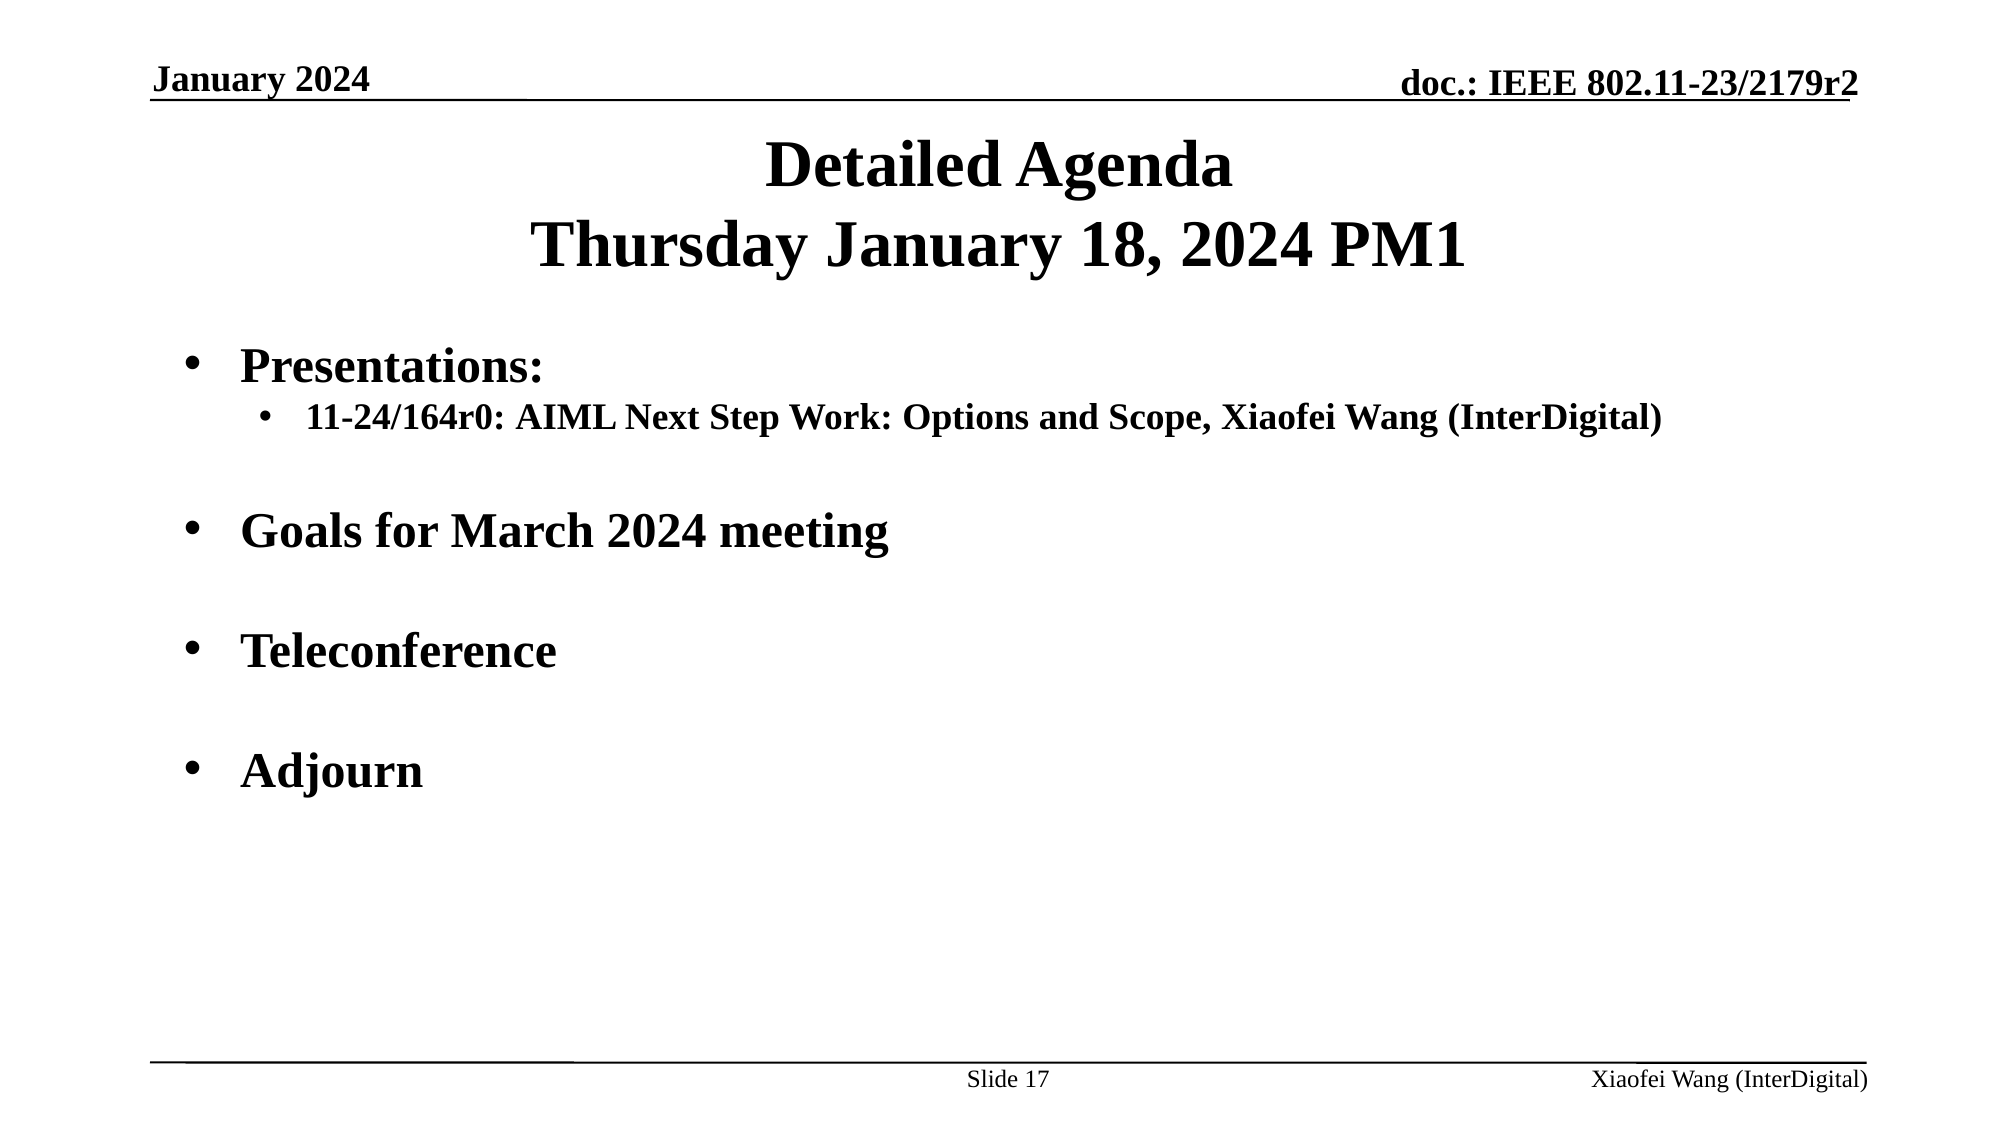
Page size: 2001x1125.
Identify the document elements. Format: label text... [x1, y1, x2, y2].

footer Xiaofei Wang (InterDigital) [1171, 1061, 1869, 1093]
title Detailed Agenda Thursday January 18, 2024 PM1 [149, 112, 1850, 288]
slide_number Slide 17 [950, 1061, 1067, 1123]
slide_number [152, 54, 563, 100]
list Presentations: 11-24/164r0: AIML Next Step Work: Options and Scope, Xiaofei Wang (InterDigital) Goals for March 2024 meeting Teleconference Adjourn [149, 324, 1850, 1000]
